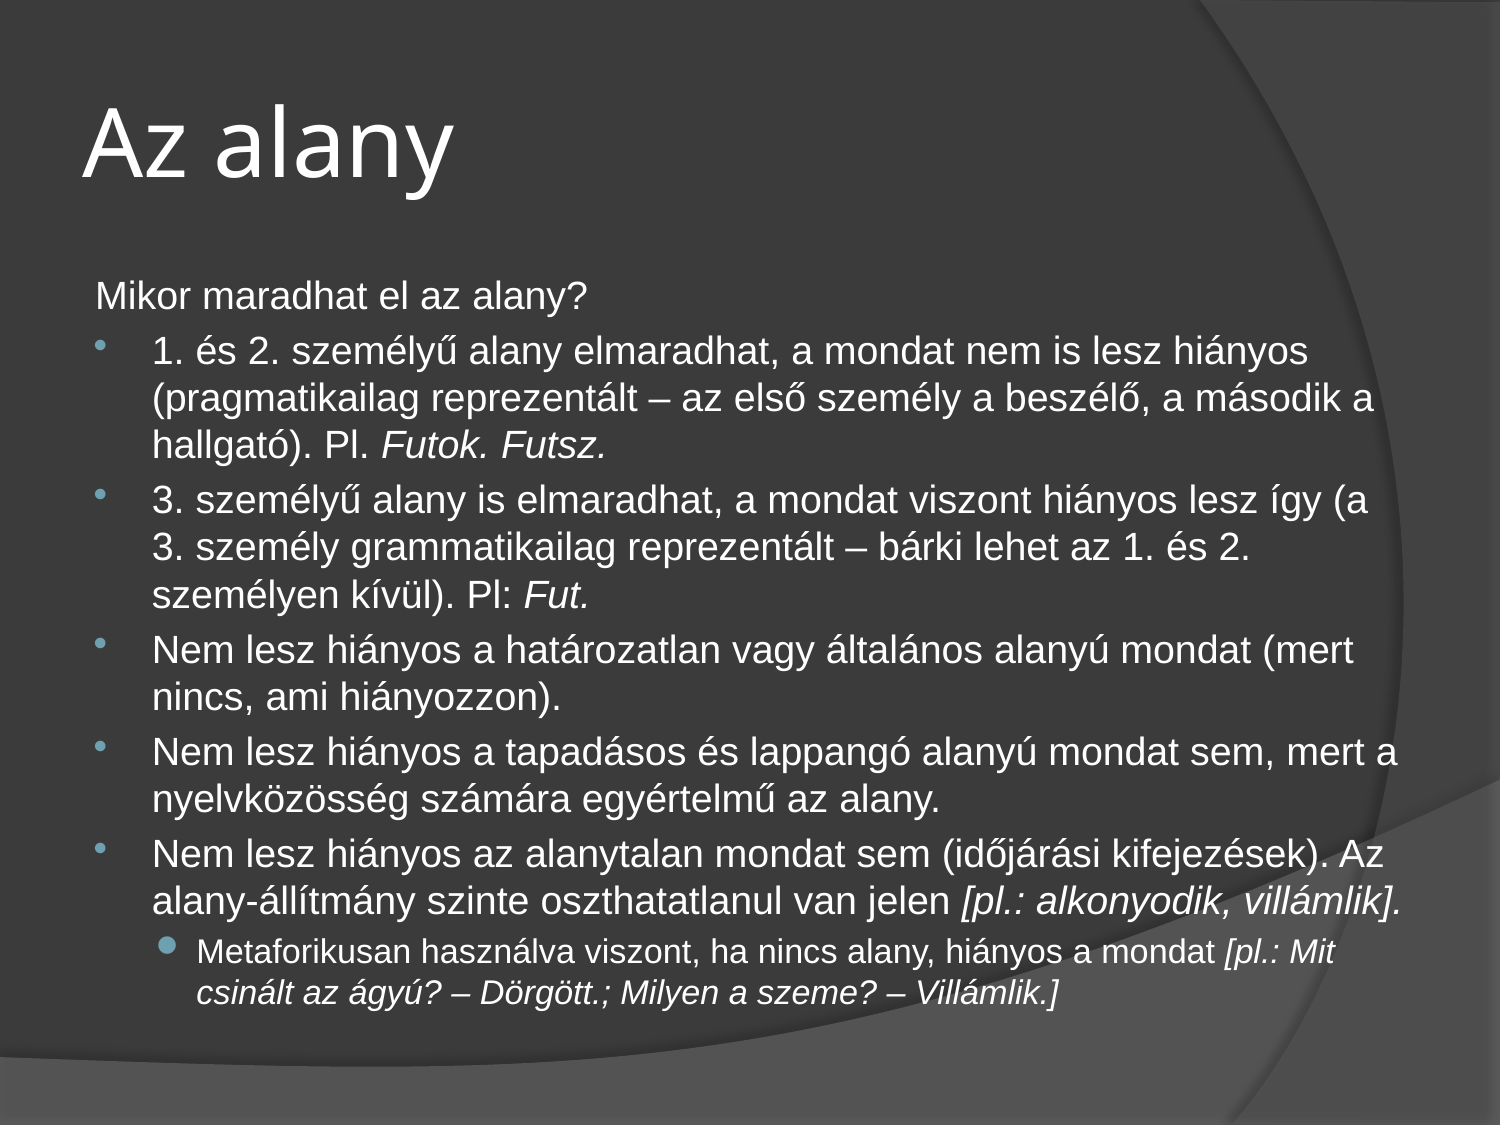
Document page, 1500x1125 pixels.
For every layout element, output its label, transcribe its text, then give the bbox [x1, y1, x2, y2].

list Mikor maradhat el az alany? 1. és 2. személyű alany elmaradhat, a mondat nem is lesz hiányos (pragmatikailag reprezentált – az első személy a beszélő, a második a hallgató). Pl. Futok. Futsz. 3. személyű alany is elmaradhat, a mondat viszont hiányos lesz így (a 3. személy grammatikailag reprezentált – bárki lehet az 1. és 2. személyen kívül). Pl: Fut. Nem lesz hiányos a határozatlan vagy általános alanyú mondat (mert nincs, ami hiányozzon). Nem lesz hiányos a tapadásos és lappangó alanyú mondat sem, mert a nyelvközösség számára egyértelmű az alany. Nem lesz hiányos az alanytalan mondat sem (időjárási kifejezések). Az alany-állítmány szinte oszthatatlanul van jelen [pl.: alkonyodik, villámlik]. Metaforikusan használva viszont, ha nincs alany, hiányos a mondat [pl.: Mit csinált az ágyú? – Dörgött.; Milyen a szeme? – Villámlik.] [75, 262, 1424, 1071]
title Az alany [75, 45, 1300, 233]
